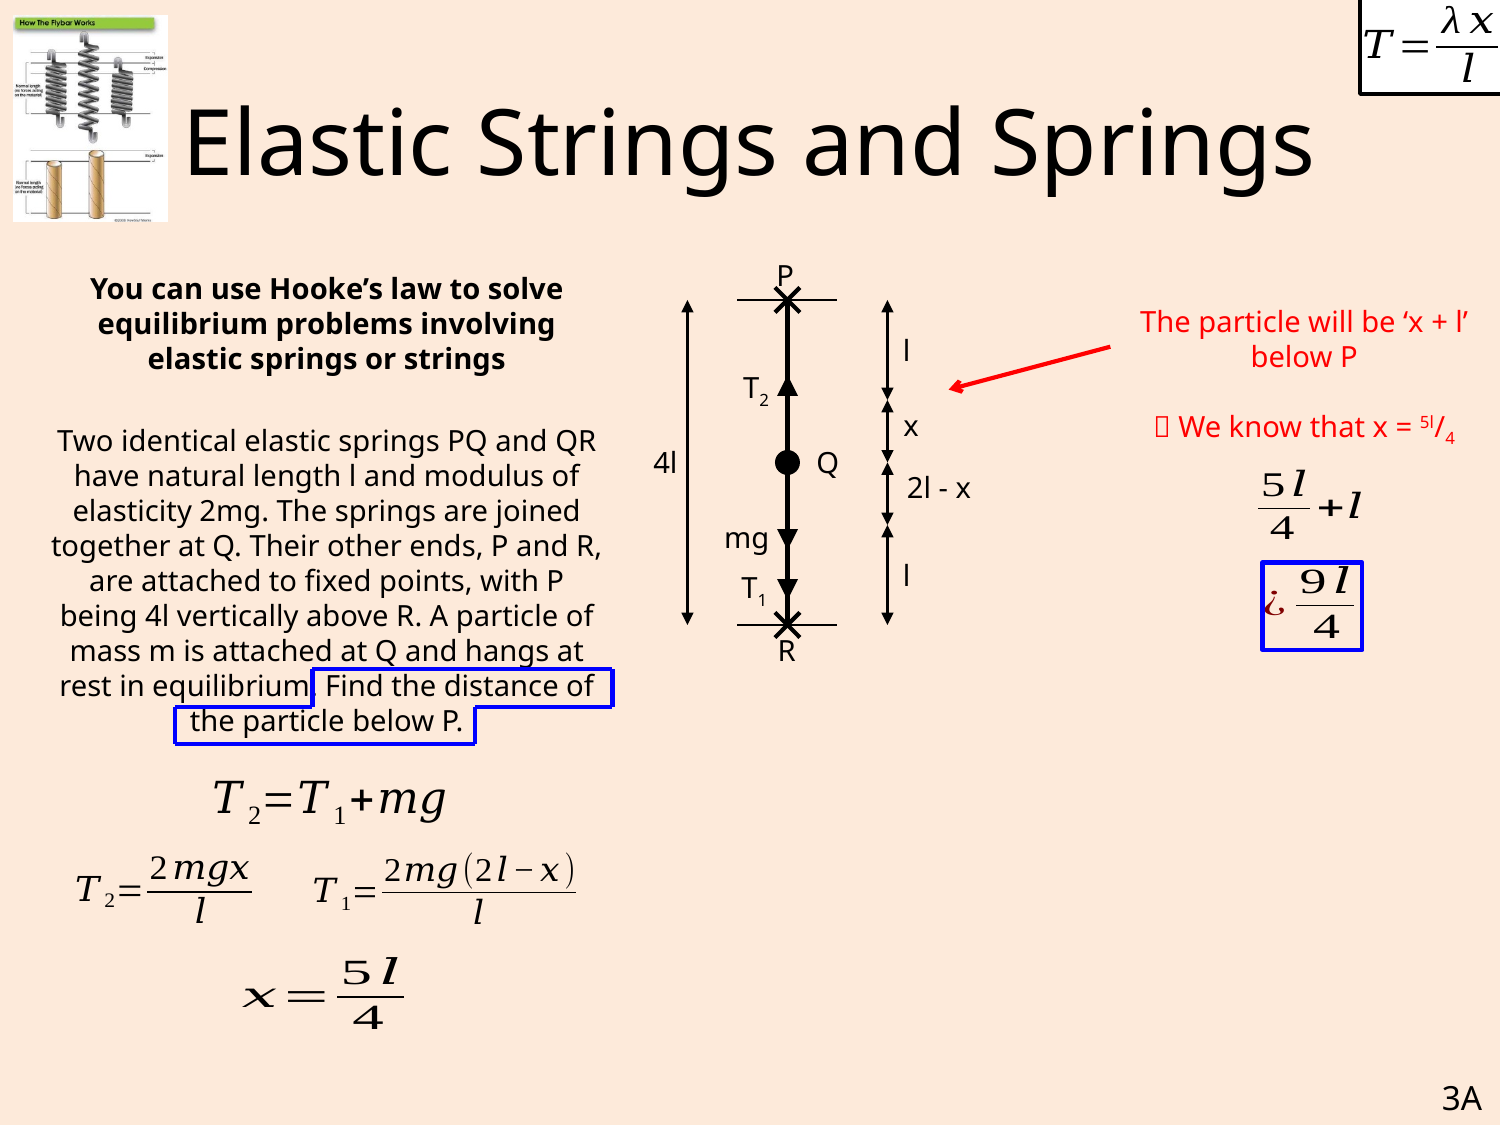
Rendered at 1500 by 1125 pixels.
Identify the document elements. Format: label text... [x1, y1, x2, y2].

text_box The particle will be ‘x + l’ below P  We know that x = 5l/4 [1108, 296, 1500, 456]
text_box x [891, 399, 934, 450]
text_box l [891, 549, 926, 600]
list You can use Hooke’s law to solve equilibrium problems involving elastic springs or strings Two identical elastic springs PQ and QR have natural length l and modulus of elasticity 2mg. The springs are joined together at Q. Their other ends, P and R, are attached to fixed points, with P being 4l vertically above R. A particle of mass m is attached at Q and hangs at rest in equilibrium. Find the distance of the particle below P. [35, 262, 618, 1100]
text_box R [762, 634, 811, 675]
text_box [1260, 560, 1364, 652]
text_box T2 [728, 362, 783, 417]
text_box P [761, 249, 809, 299]
text_box 3A [1427, 1069, 1498, 1125]
text_box T1 [726, 563, 782, 617]
text_box mg [709, 512, 781, 563]
text_box [792, 448, 803, 477]
title Elastic Strings and Springs [75, 45, 1425, 233]
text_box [174, 668, 613, 745]
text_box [774, 287, 801, 313]
text_box [772, 449, 782, 476]
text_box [948, 346, 1111, 390]
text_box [774, 612, 801, 638]
text_box 2l - x [892, 462, 987, 513]
text_box l [891, 324, 926, 375]
text_box Q [801, 437, 855, 488]
text_box 4l [638, 437, 683, 488]
picture [13, 15, 168, 222]
